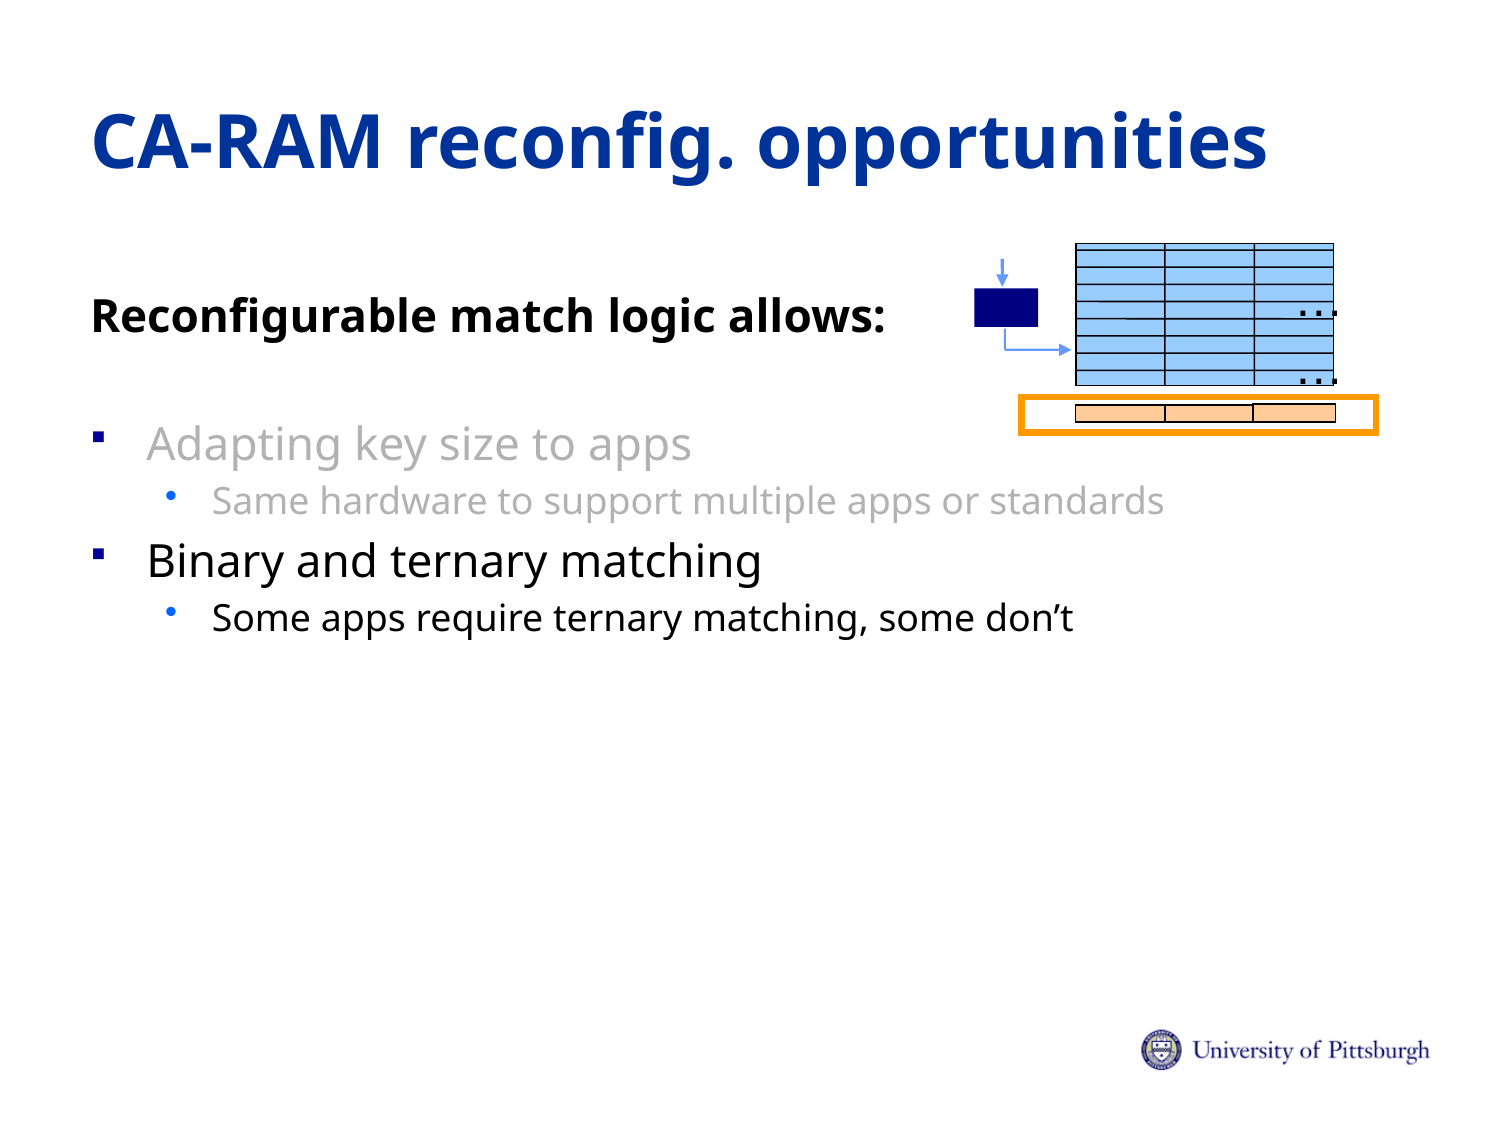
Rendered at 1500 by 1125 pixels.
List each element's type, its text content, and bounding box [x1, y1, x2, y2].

title CA-RAM reconfig. opportunities [74, 44, 1426, 233]
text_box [974, 243, 1360, 423]
text_box [1021, 397, 1376, 433]
list Reconfigurable match logic allows: Adapting key size to apps Same hardware to support multiple apps or standards Binary and ternary matching Some apps require ternary matching, some don’t [74, 278, 1426, 988]
picture [1128, 1023, 1438, 1078]
